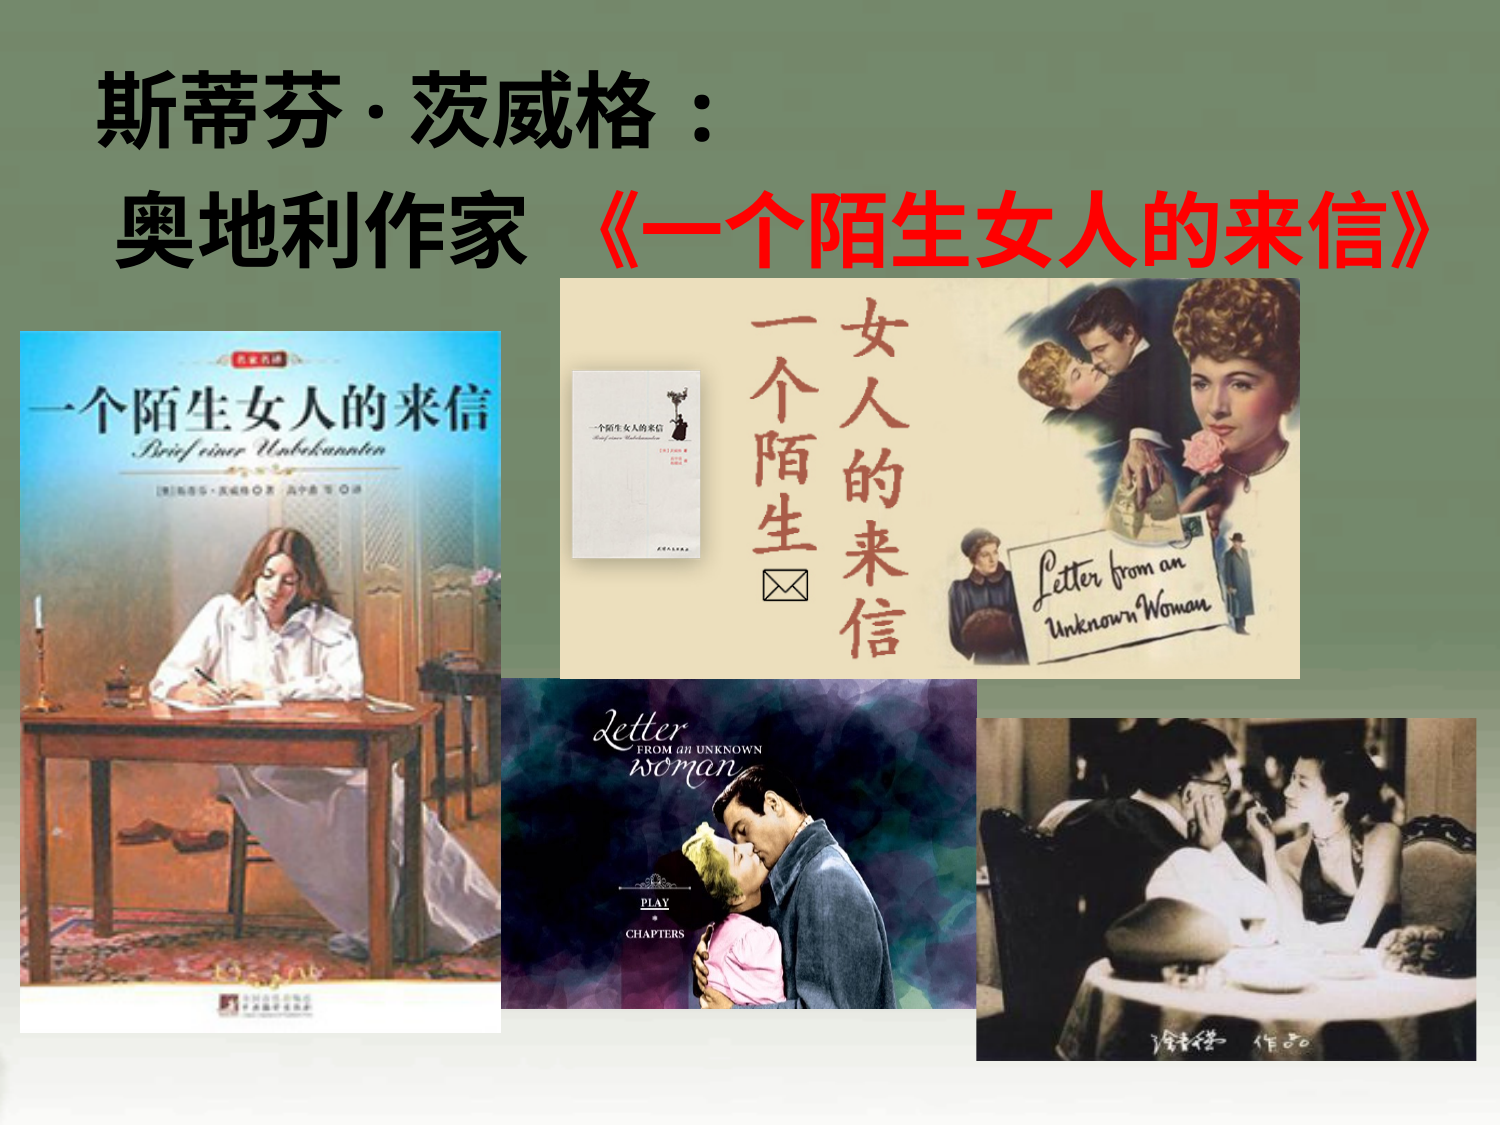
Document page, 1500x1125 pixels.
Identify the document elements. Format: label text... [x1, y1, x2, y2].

picture [0, 0, 1500, 1125]
text_box 斯蒂芬·茨威格: 奥地利作家 [41, 30, 1500, 286]
text_box 《一个陌生女人的来信》 [542, 171, 1488, 286]
